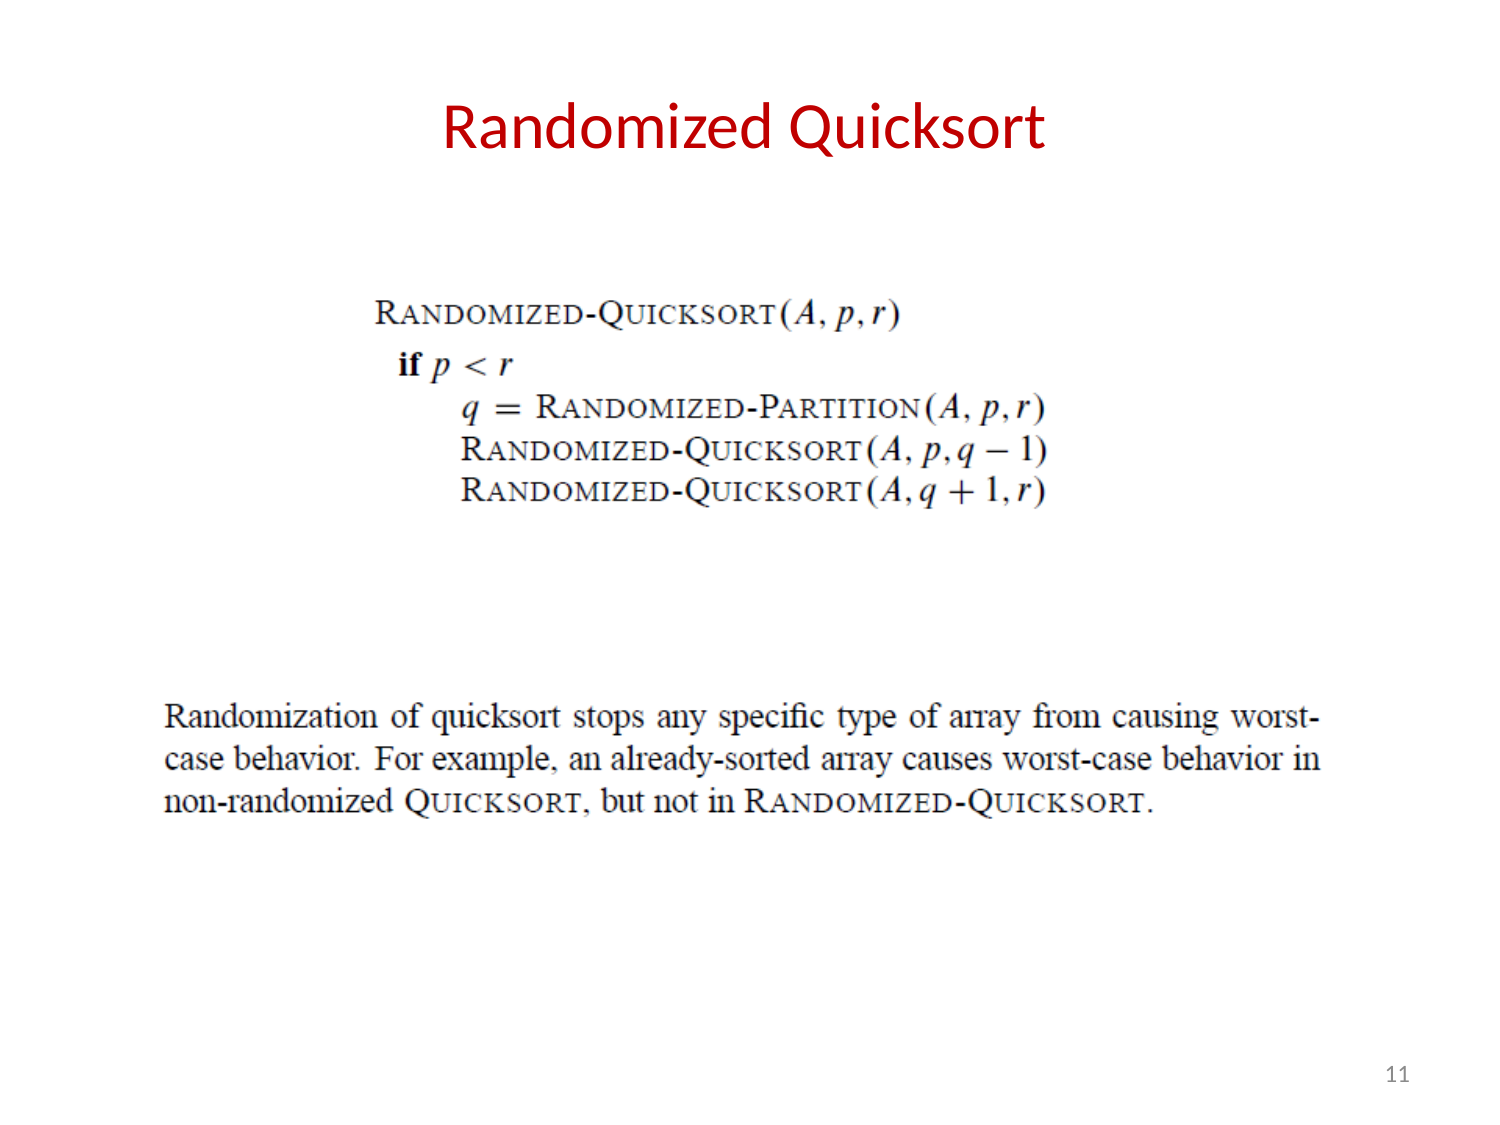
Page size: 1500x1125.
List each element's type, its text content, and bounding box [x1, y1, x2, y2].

picture [152, 687, 1348, 855]
slide_number 11 [1074, 1042, 1425, 1103]
picture [373, 284, 1127, 531]
text_box Randomized Quicksort [24, 75, 1450, 170]
